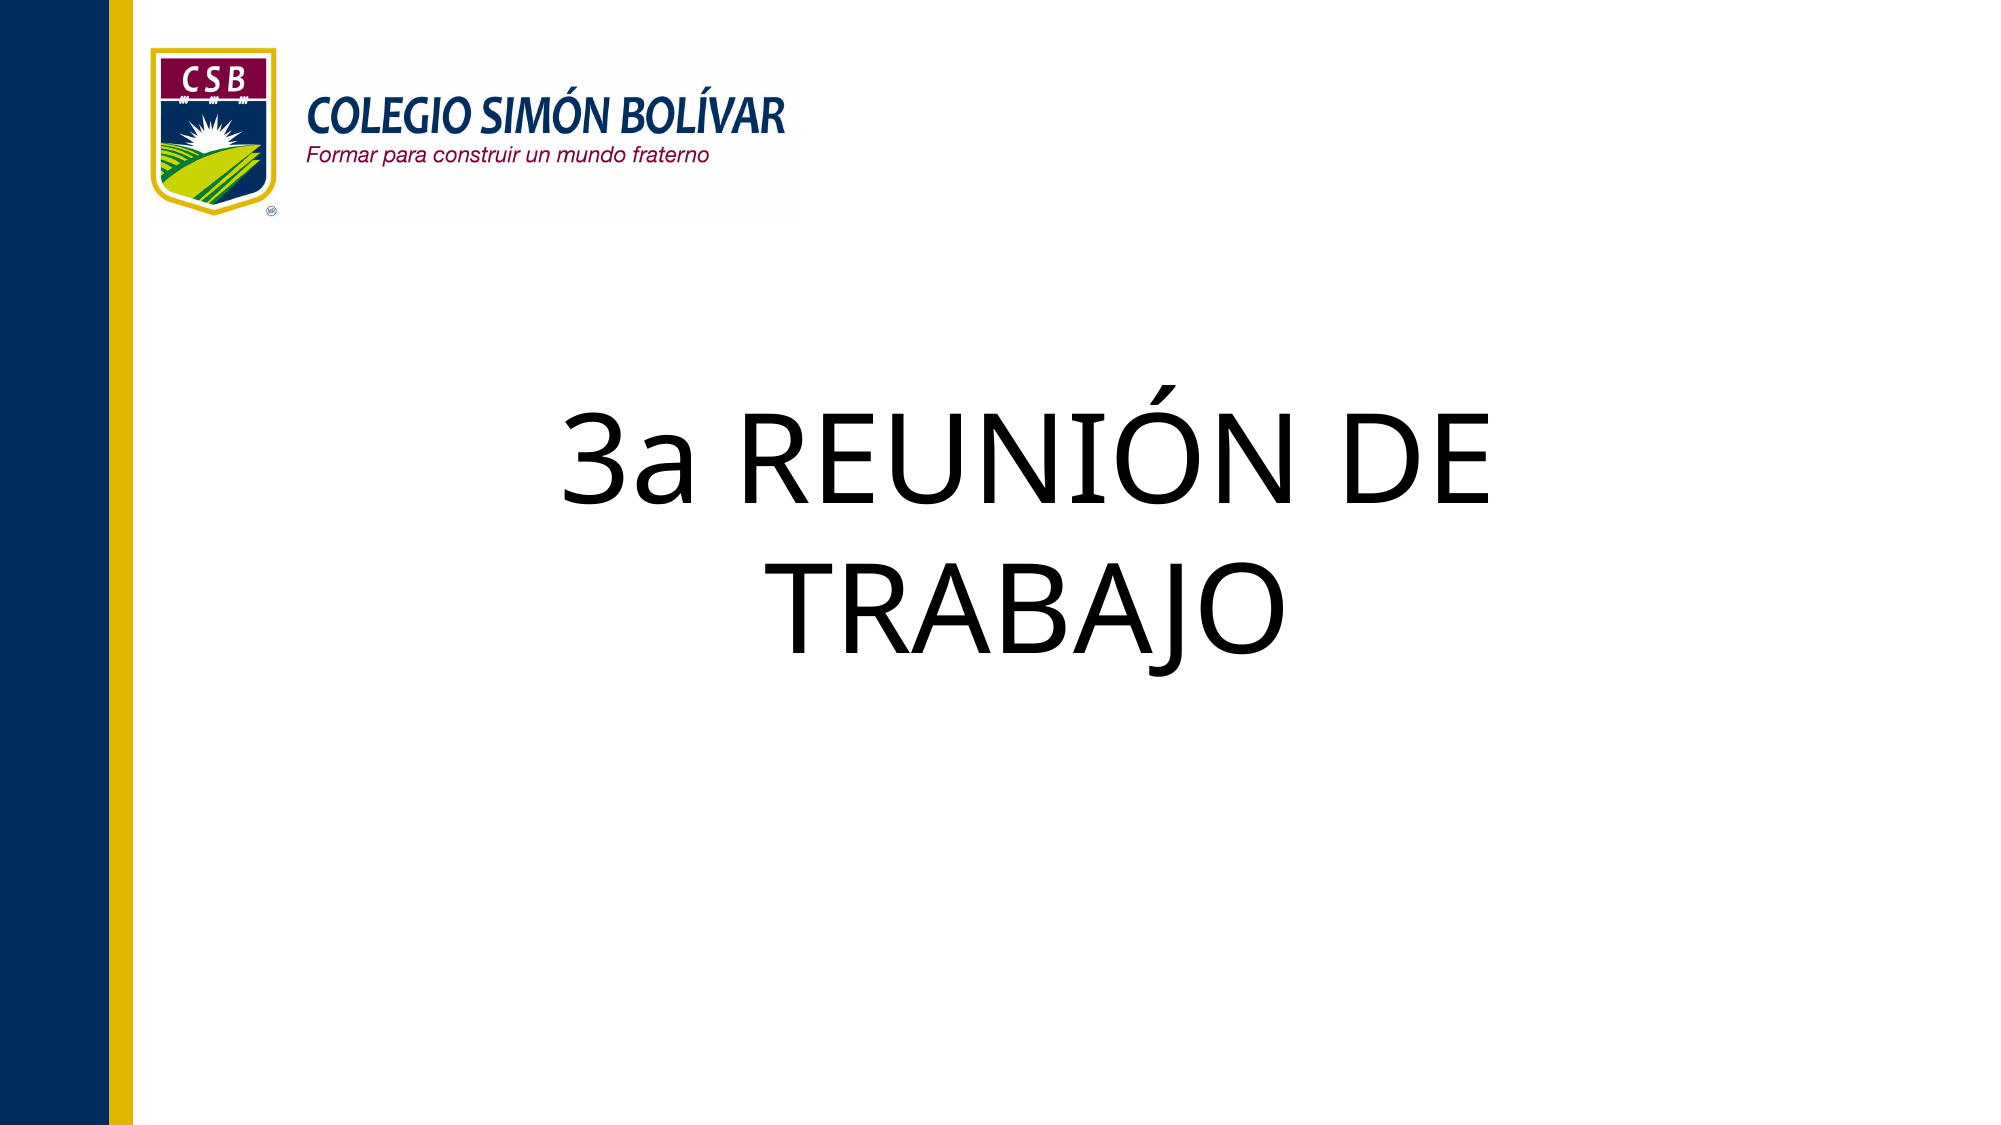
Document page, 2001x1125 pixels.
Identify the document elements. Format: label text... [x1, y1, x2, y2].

picture [133, 35, 802, 229]
title 3a REUNIÓN DE TRABAJO [278, 293, 1779, 987]
